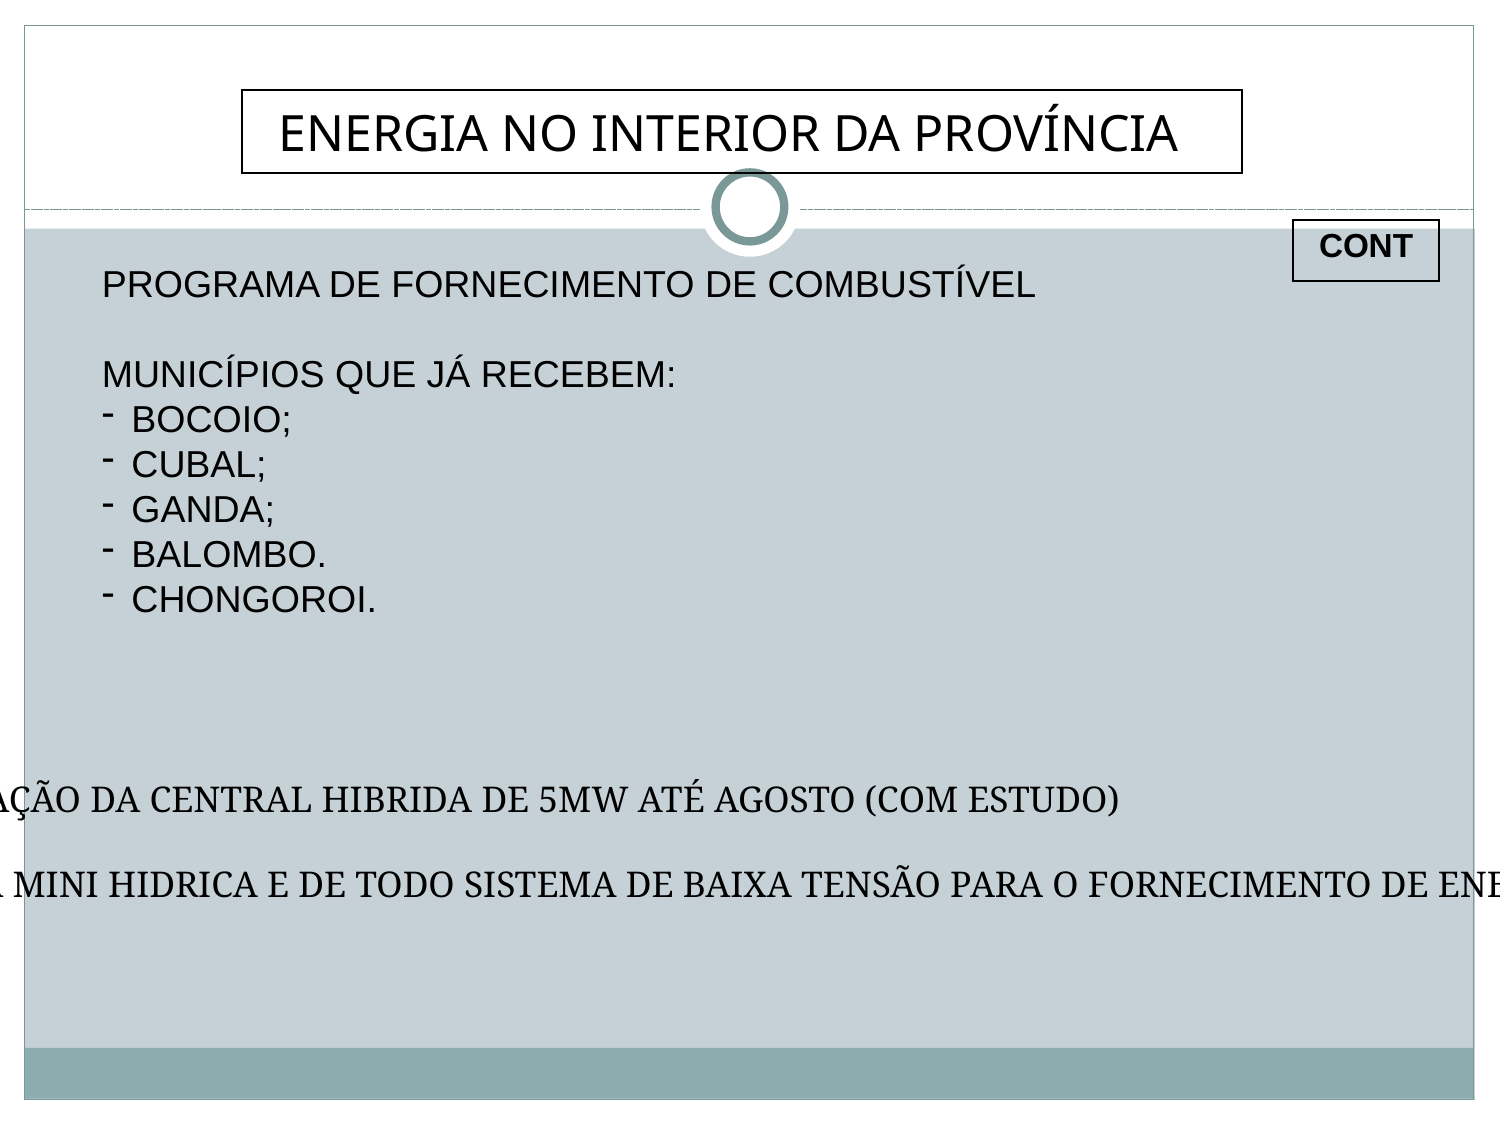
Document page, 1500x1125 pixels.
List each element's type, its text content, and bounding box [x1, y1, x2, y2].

table_header CONT [1294, 221, 1438, 280]
text_box PROGRAMA DE FORNECIMENTO DE COMBUSTÍVEL MUNICÍPIOS QUE JÁ RECEBEM: BOCOIO; CUBAL; GANDA; BALOMBO. CHONGOROI. [94, 252, 1045, 628]
text_box BOCOIO – TRABALHAR NA IMPLEMENTAÇÃO DA CENTRAL HIBRIDA DE 5MW ATÉ AGOSTO (COM ESTUDO) CUBAL – EM CURSO A RECUPERAÇÃO DA MINI HIDRICA E DE TODO SISTEMA DE BAIXA TENSÃO PARA O FORNECIMENTO DE ENERGIA ELÉCTRICA A SEDE E ARREDORES. [0, 769, 1500, 913]
table_header Energia no Interior da Província [243, 91, 1241, 172]
